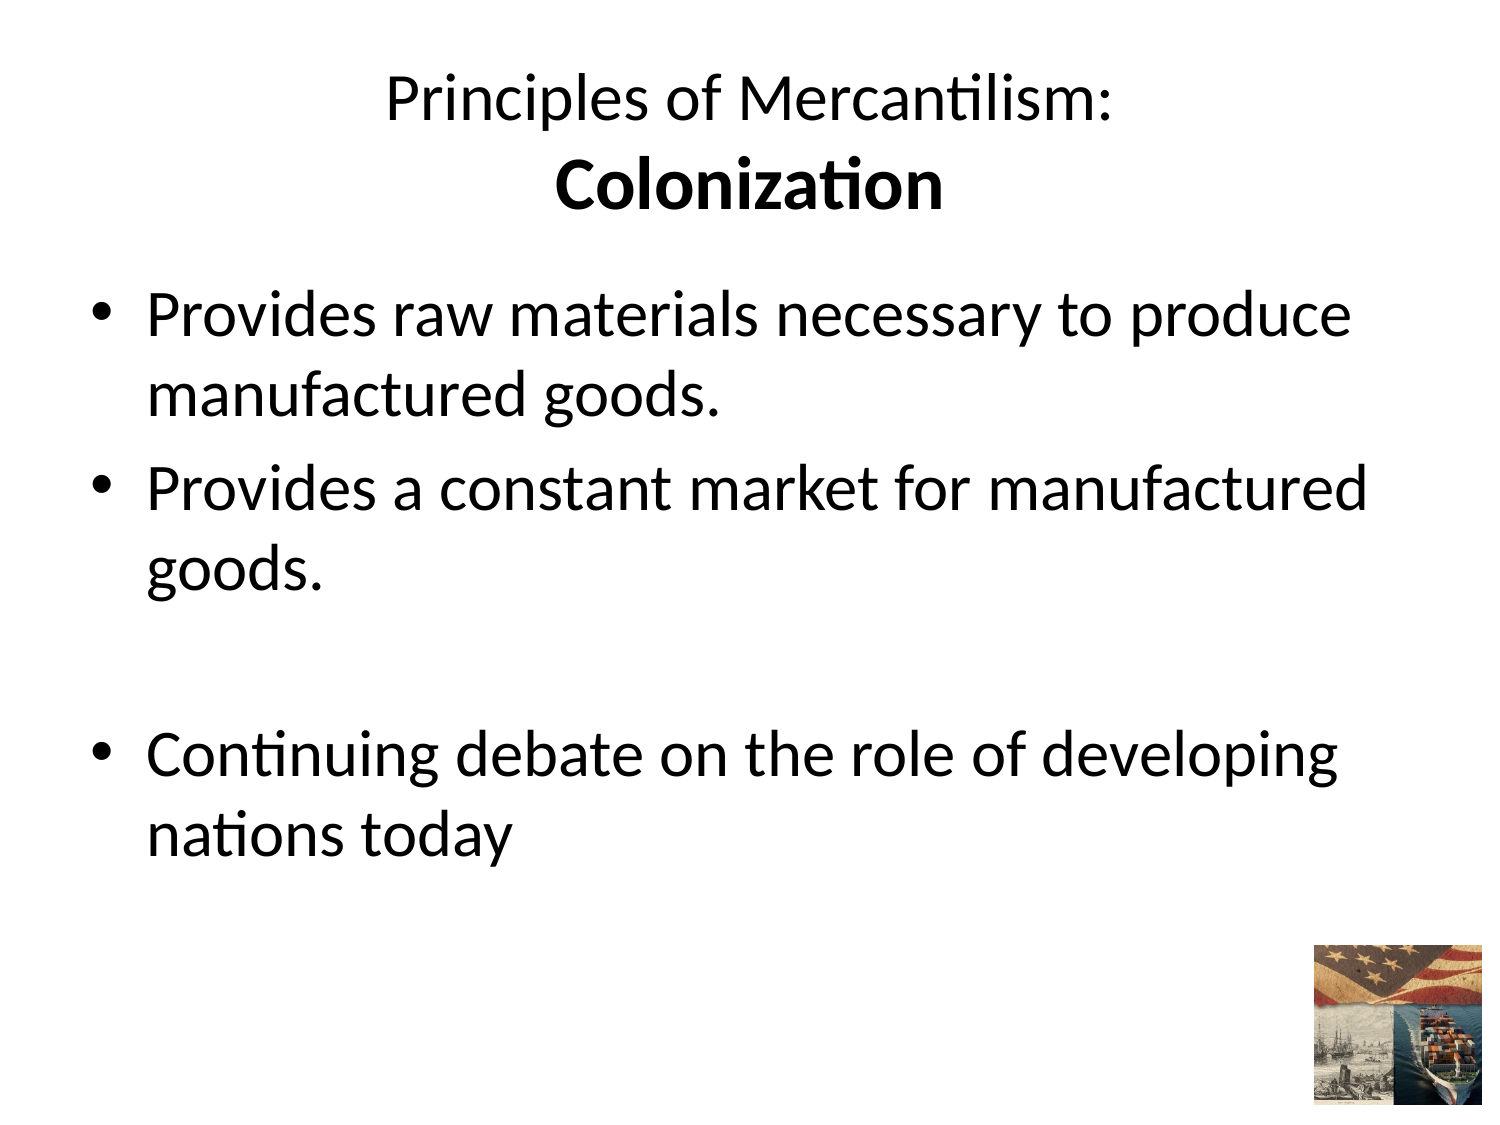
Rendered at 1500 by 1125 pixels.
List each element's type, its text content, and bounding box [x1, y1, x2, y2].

picture [1314, 945, 1482, 1105]
list Provides raw materials necessary to produce manufactured goods. Provides a constant market for manufactured goods. Continuing debate on the role of developing nations today [75, 262, 1425, 1005]
title Principles of Mercantilism: Colonization [75, 45, 1425, 233]
